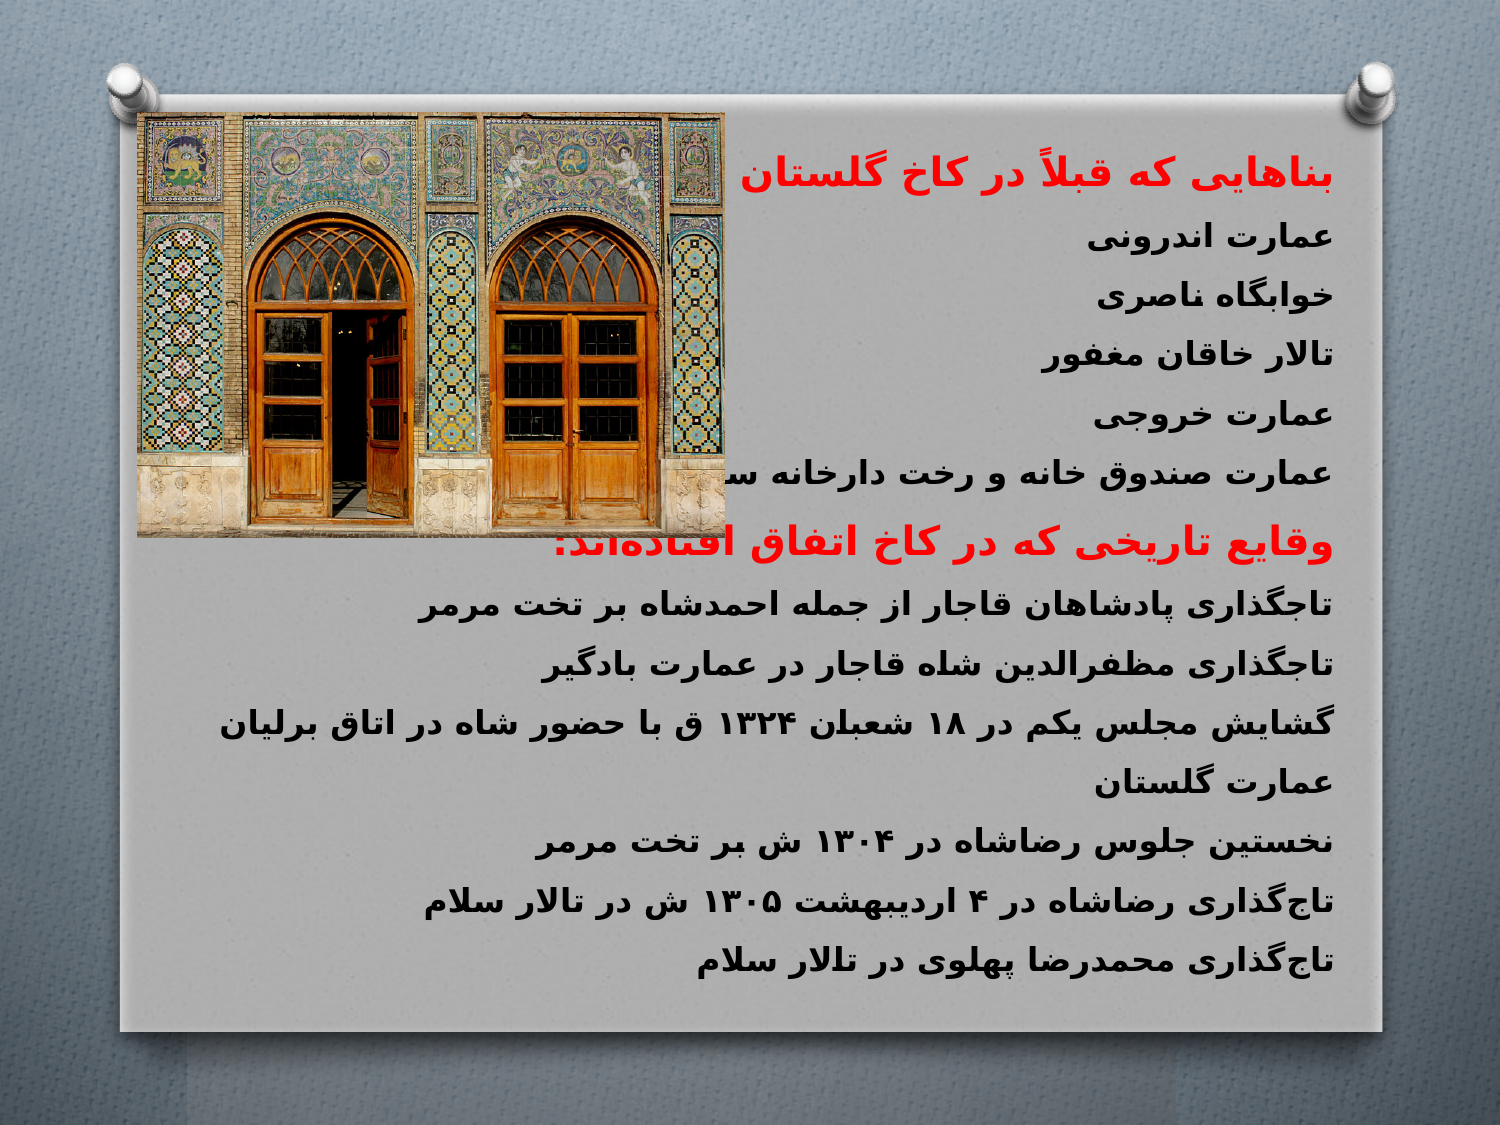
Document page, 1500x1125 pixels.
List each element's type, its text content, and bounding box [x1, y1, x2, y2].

picture [1317, 35, 1439, 156]
title بناهایی که قبلاً در کاخ گلستان بوده‌است: عمارت اندرونی خوابگاه ناصری تالار خاقان مغفور عمارت خروجی عمارت صندوق خانه و رخت دارخانه سلطنتی وقایع تاریخی که در کاخ اتفاق افتاده‌اند: تاجگذاری پادشاهان قاجار از جمله احمدشاه بر تخت مرمر تاجگذاری مظفرالدین شاه قاجار در عمارت بادگیر گشایش مجلس یکم در ۱۸ شعبان ۱۳۲۴ ق با حضور شاه در اتاق برلیان عمارت گلستان نخستین جلوس رضاشاه در ۱۳۰۴ ش بر تخت مرمر تاج‌گذاری رضاشاه در ۴ اردیبهشت ۱۳۰۵ ش در تالار سلام تاج‌گذاری محمدرضا پهلوی در تالار سلام [150, 112, 1350, 988]
picture [75, 29, 726, 538]
